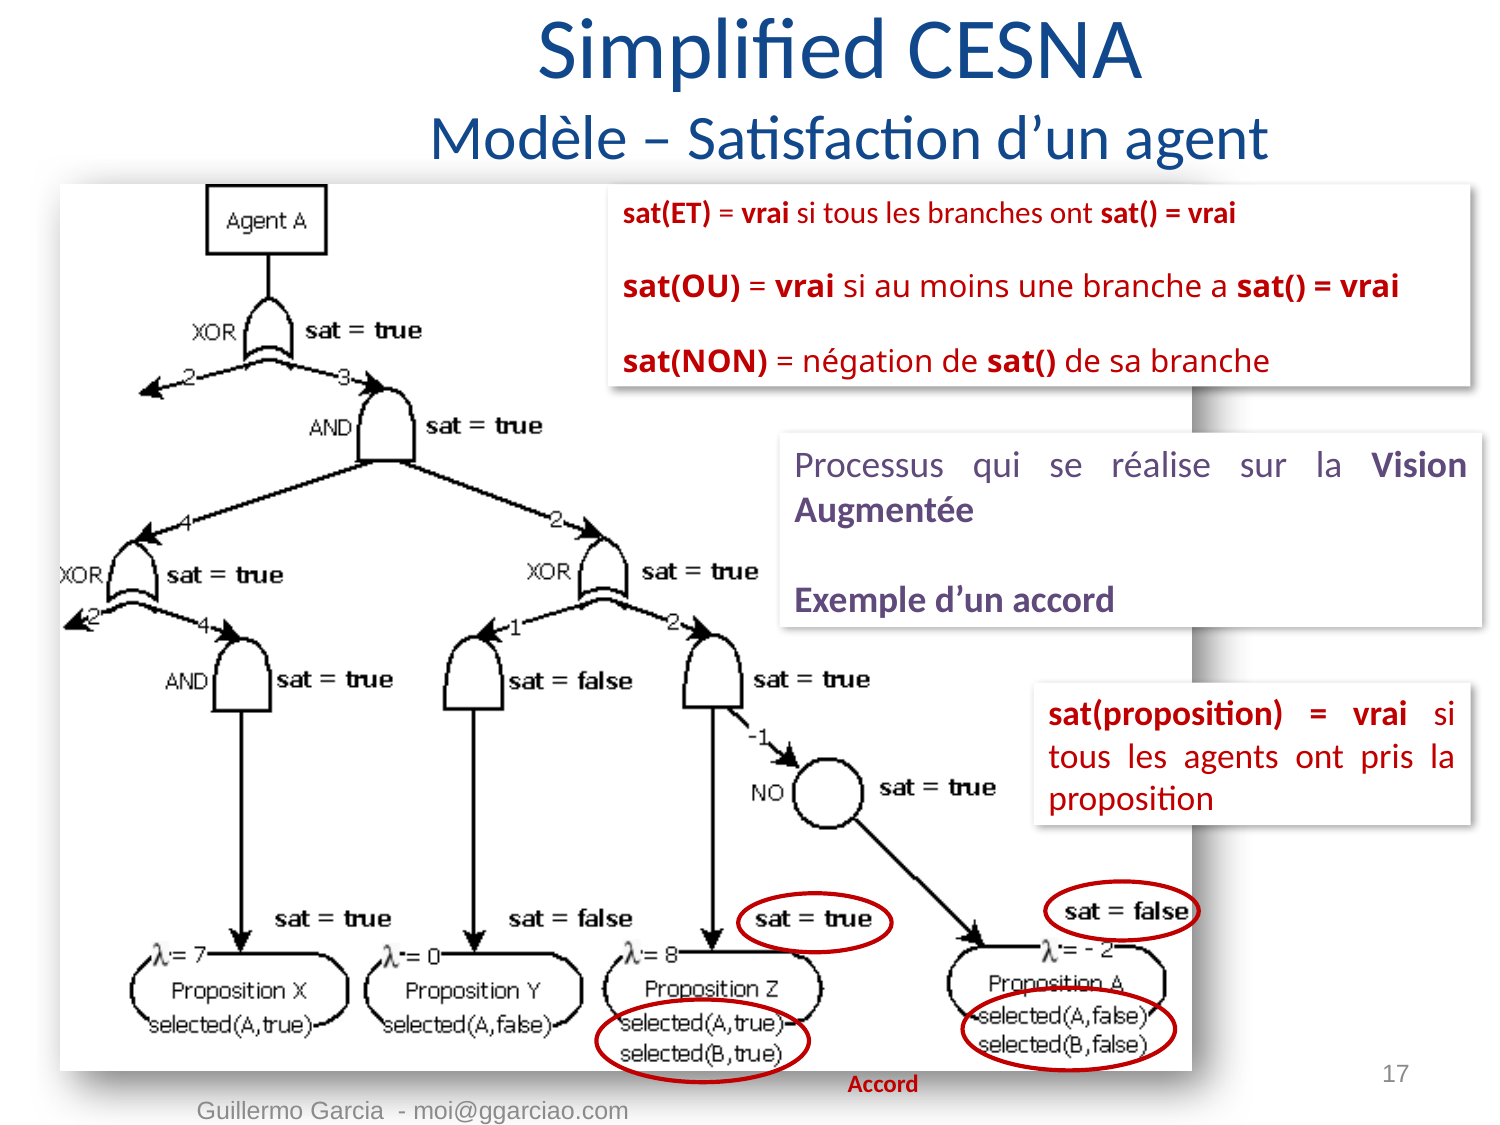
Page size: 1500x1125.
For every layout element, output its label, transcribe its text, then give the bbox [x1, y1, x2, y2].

text_box Accord [832, 1079, 1102, 1106]
text_box Processus qui se réalise sur la Vision Augmentée Exemple d’un accord [1196, 432, 1483, 628]
text_box [650, 1079, 755, 1085]
title Simplified CESNA Modèle – Satisfaction d’un agent [235, 0, 1466, 180]
text_box sat(proposition) = vrai si tous les agents ont pris la proposition [1196, 682, 1471, 826]
text_box [1196, 899, 1201, 922]
picture [60, 184, 1192, 1071]
text_box sat(ET) = vrai si tous les branches ont sat() = vrai sat(OU) = vrai si au moins une branche a sat() = vrai sat(NON) = négation de sat() de sa branche [1193, 184, 1471, 387]
slide_number 17 [1102, 1042, 1425, 1103]
footer Guillermo Garcia - moi@ggarciao.com - [175, 1095, 651, 1125]
